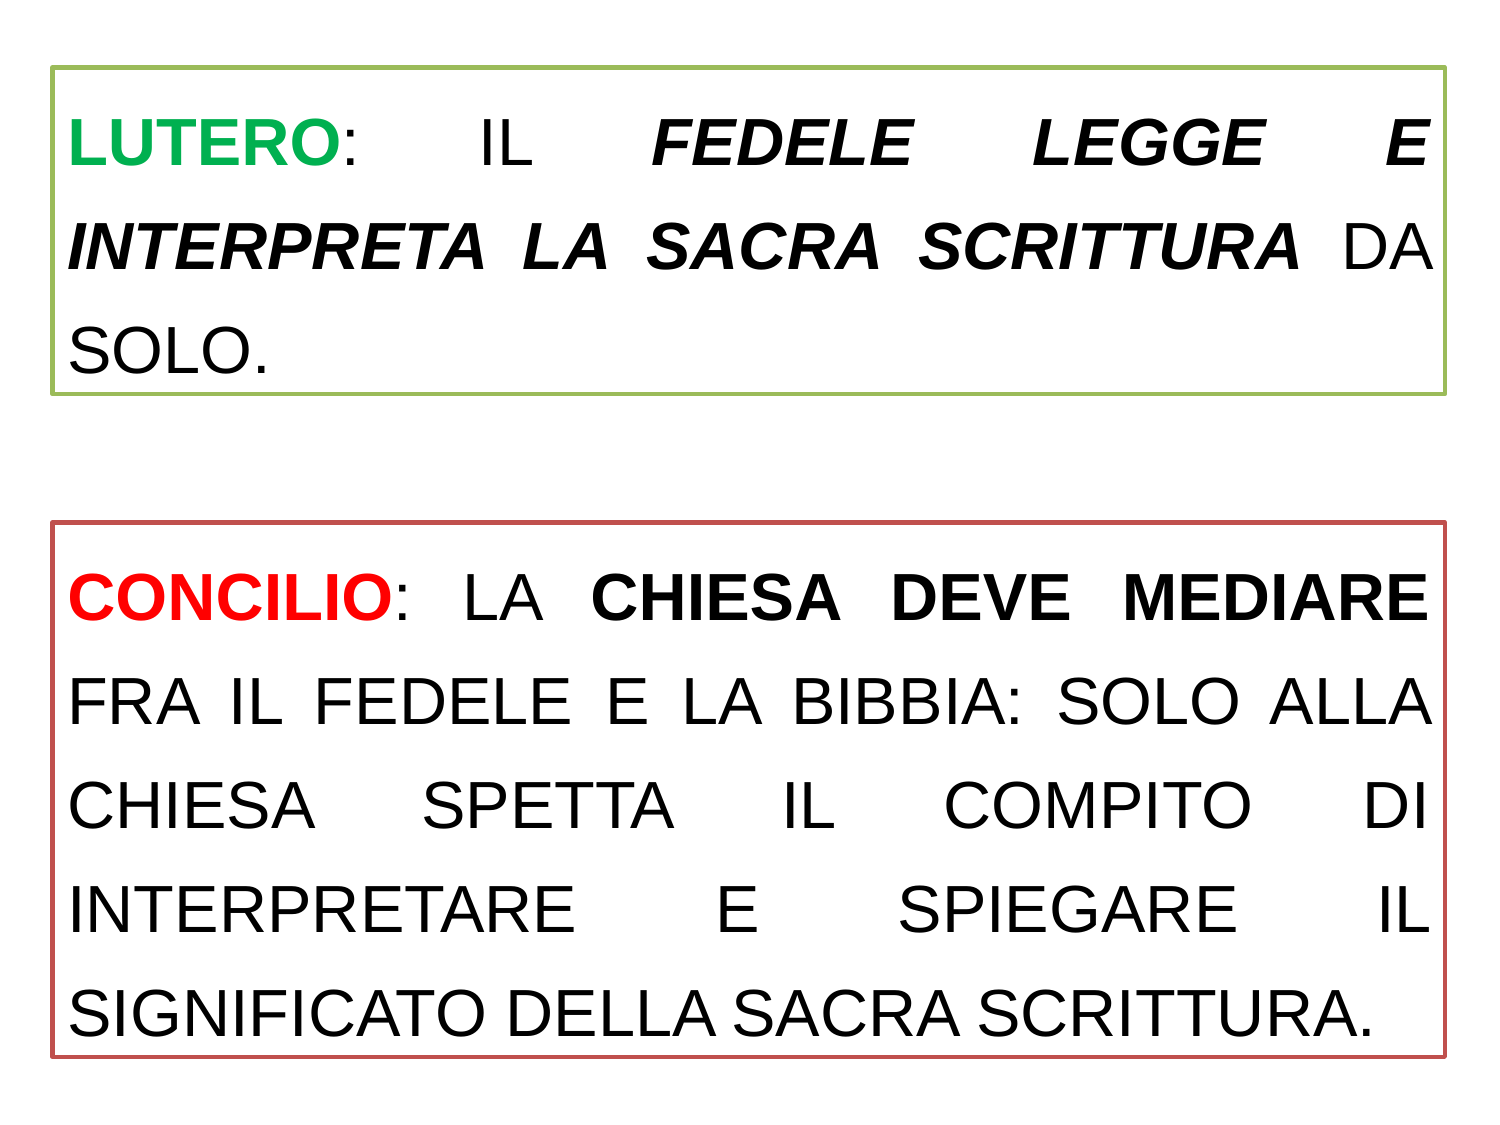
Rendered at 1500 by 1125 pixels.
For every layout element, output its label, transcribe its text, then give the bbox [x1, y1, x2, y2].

text_box CONCILIO: LA CHIESA DEVE MEDIARE FRA IL FEDELE E LA BIBBIA: SOLO ALLA CHIESA SPETTA IL COMPITO DI INTERPRETARE E SPIEGARE IL SIGNIFICATO DELLA SACRA SCRITTURA. [50, 520, 1447, 1059]
text_box LUTERO: IL FEDELE LEGGE E INTERPRETA LA SACRA SCRITTURA DA SOLO. [50, 65, 1447, 396]
